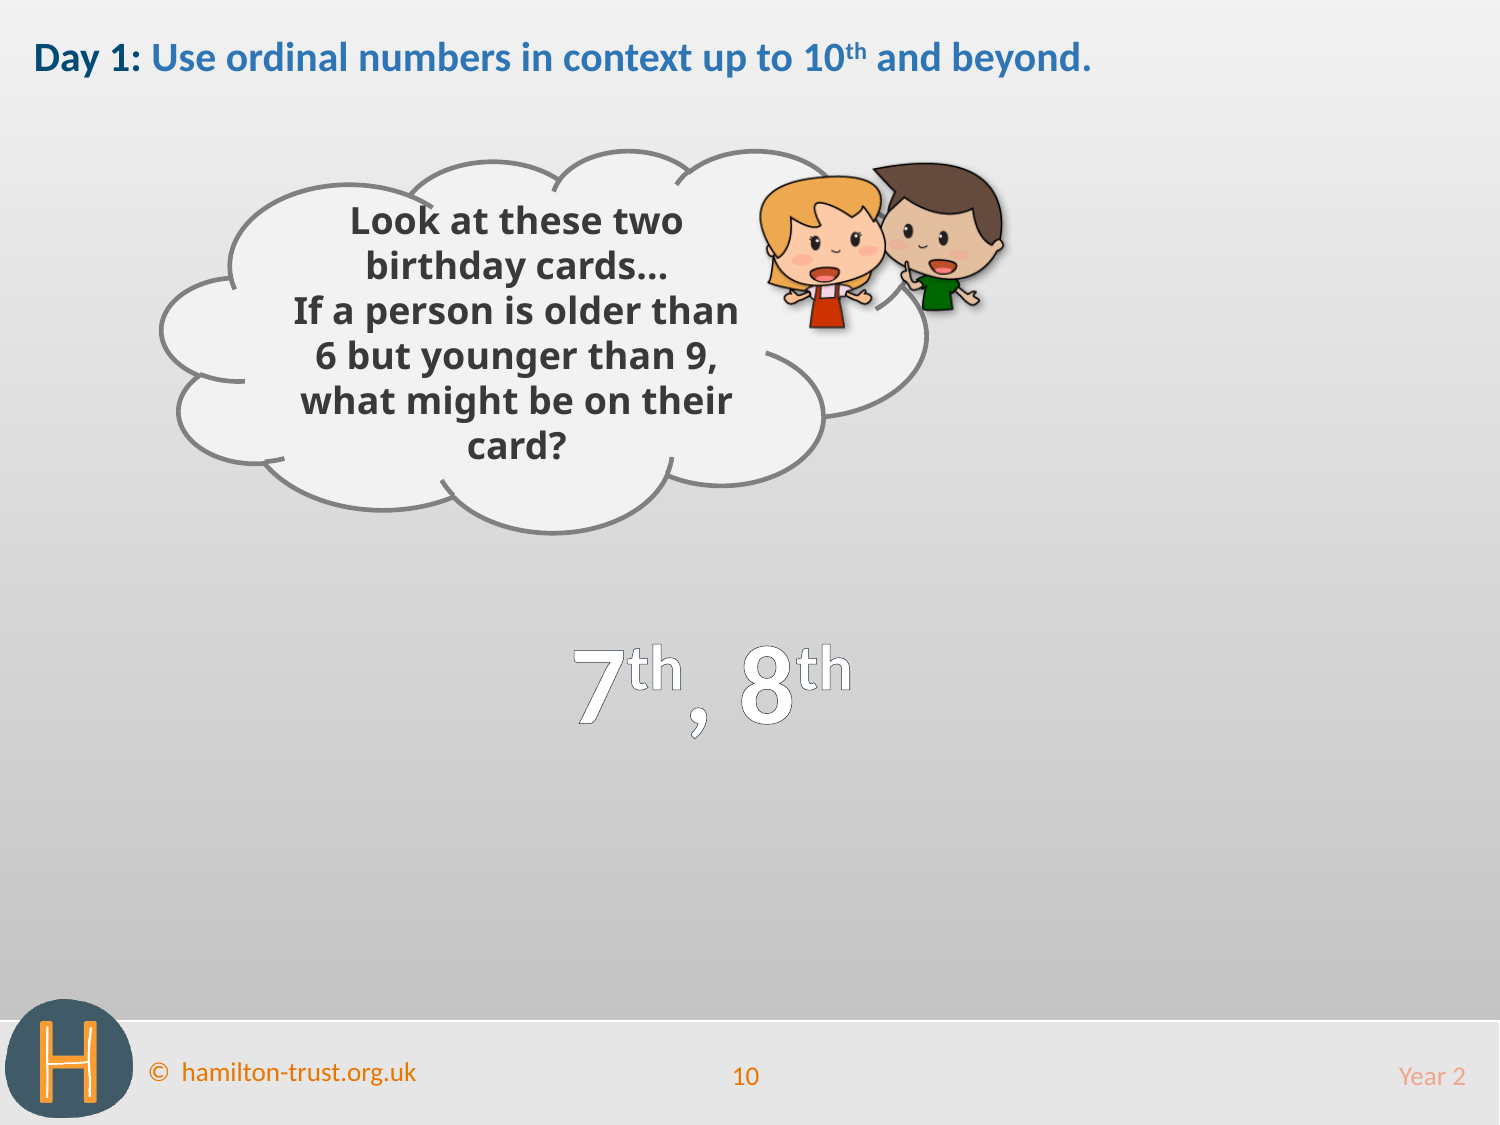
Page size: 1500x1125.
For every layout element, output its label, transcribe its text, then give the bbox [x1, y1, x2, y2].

picture [752, 149, 1017, 335]
text_box Look at these two birthday cards… If a person is older than 6 but younger than 9, what might be on their card? [160, 150, 928, 535]
slide_number 10 [686, 1044, 805, 1105]
text_box 7th, 8th [554, 603, 868, 754]
text_box Day 1: Use ordinal numbers in context up to 10th and beyond. [19, 22, 1485, 88]
footer Year 2 [870, 1044, 1482, 1105]
picture [5, 999, 133, 1118]
